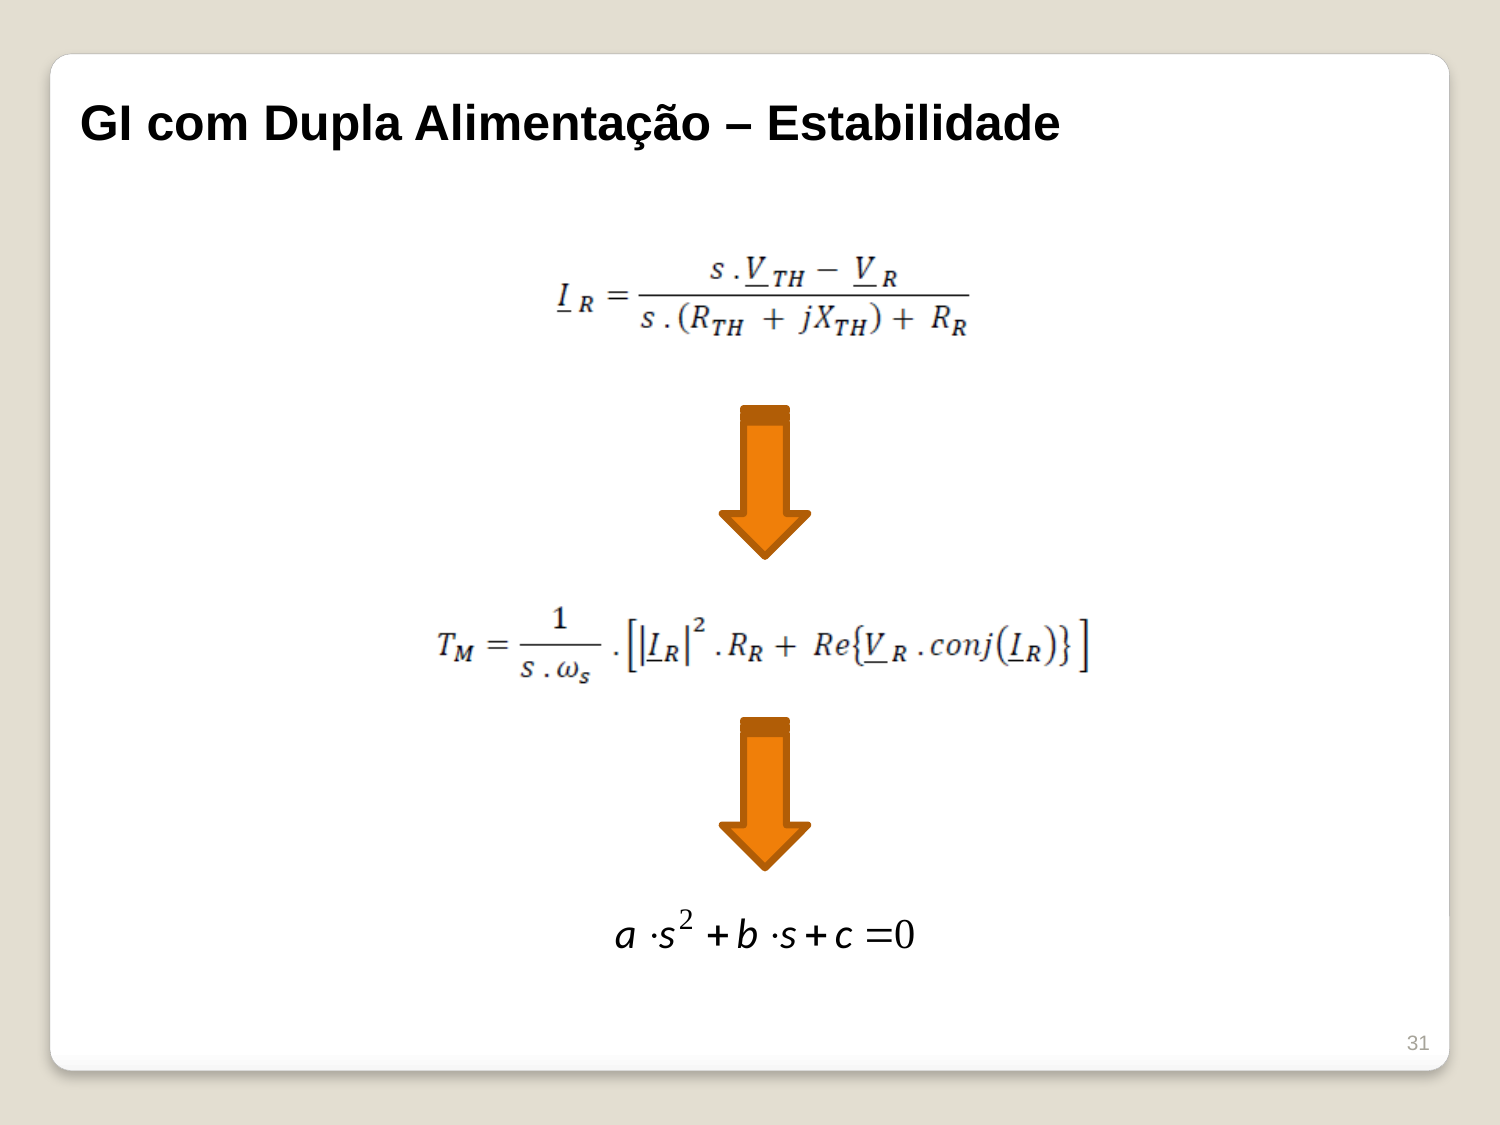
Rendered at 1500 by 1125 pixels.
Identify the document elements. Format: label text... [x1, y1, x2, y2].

text_box [718, 405, 812, 560]
picture [537, 238, 993, 369]
slide_number 31 [1369, 1002, 1445, 1063]
text_box [718, 717, 812, 872]
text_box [608, 897, 923, 962]
text_box GI com Dupla Alimentação – Estabilidade [65, 82, 1415, 158]
picture [420, 580, 1110, 705]
